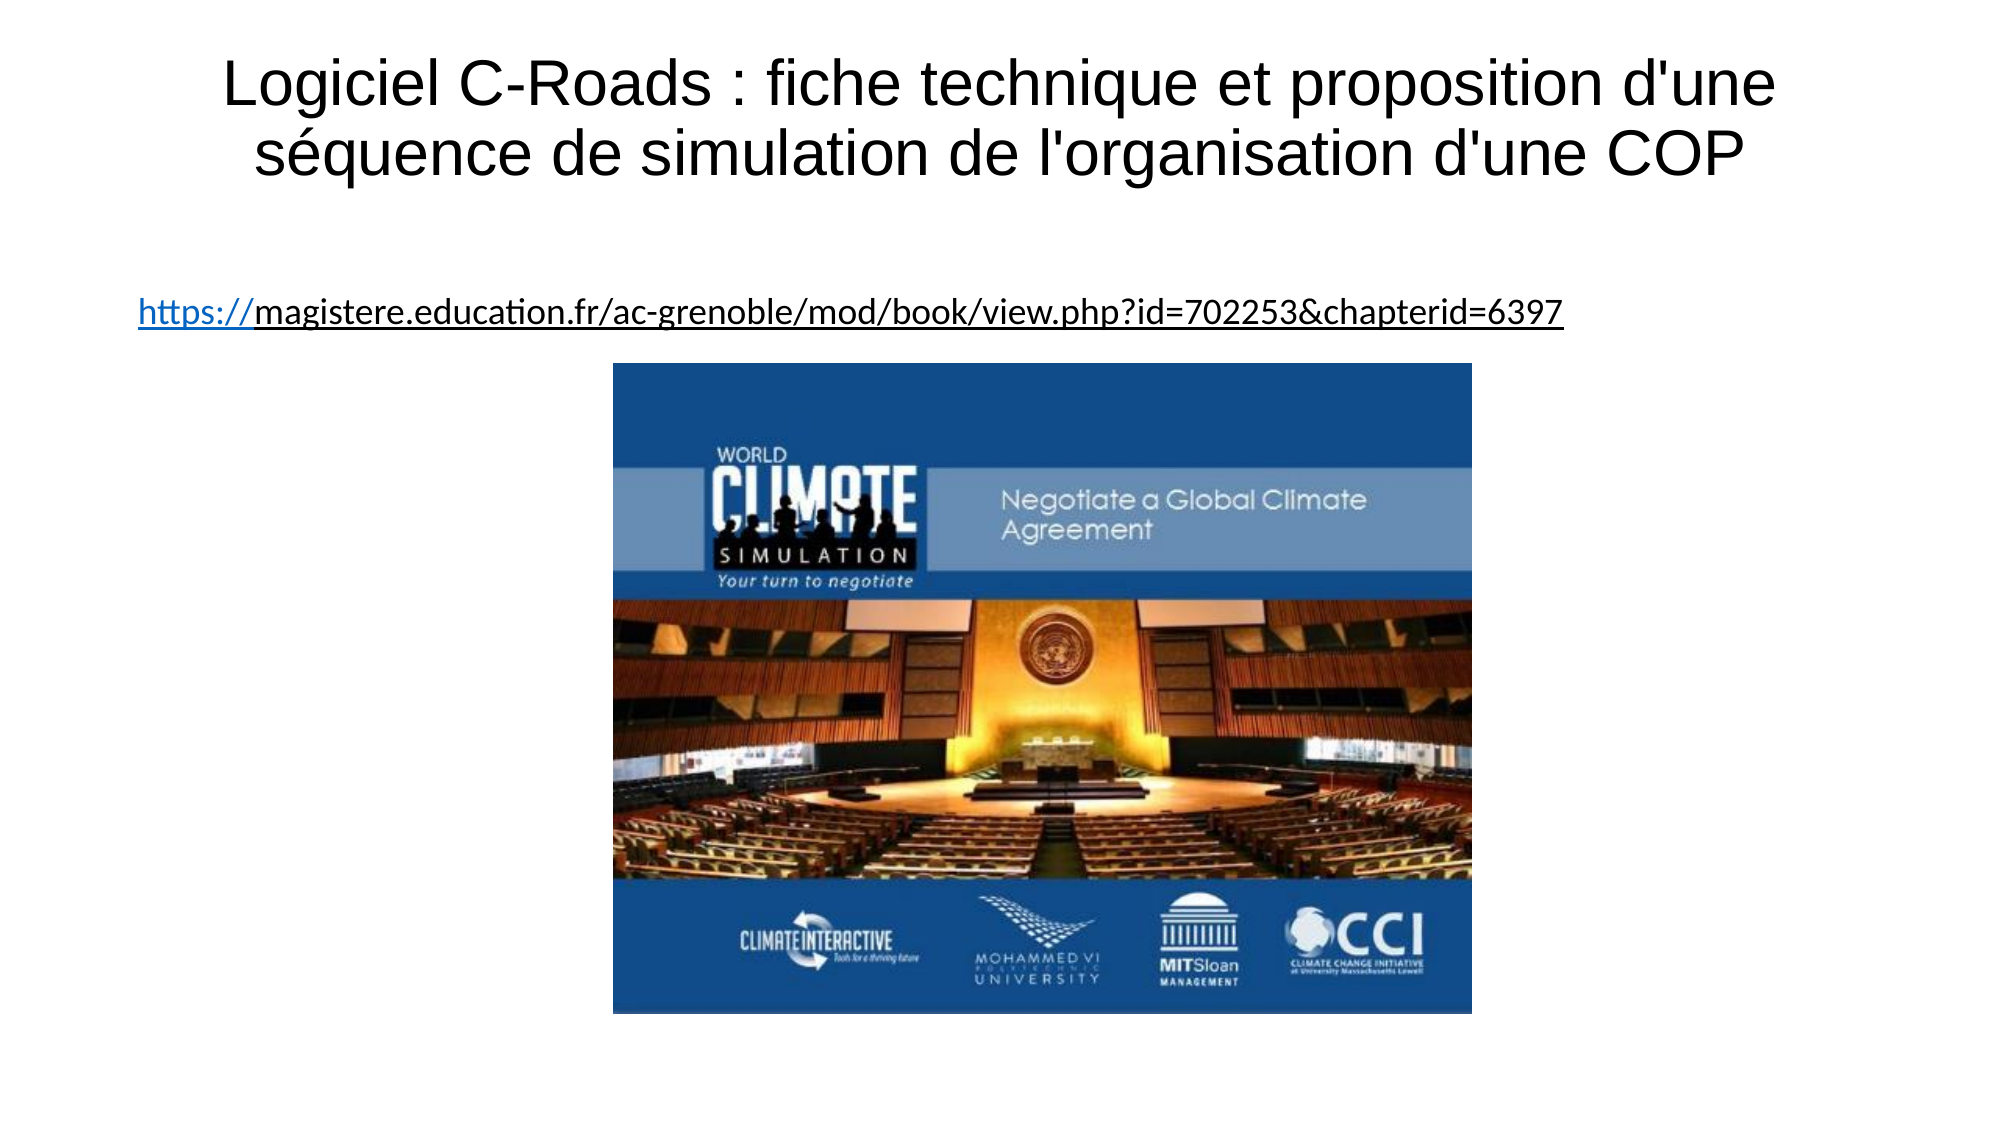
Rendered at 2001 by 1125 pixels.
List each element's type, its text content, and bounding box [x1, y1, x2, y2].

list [613, 363, 1471, 1014]
title Logiciel C-Roads : fiche technique et proposition d'une séquence de simulation de l'organisation d'une COP [137, 0, 1863, 239]
text_box https://magistere.education.fr/ac-grenoble/mod/book/view.php?id=702253&chapterid=6397 [123, 279, 1924, 340]
